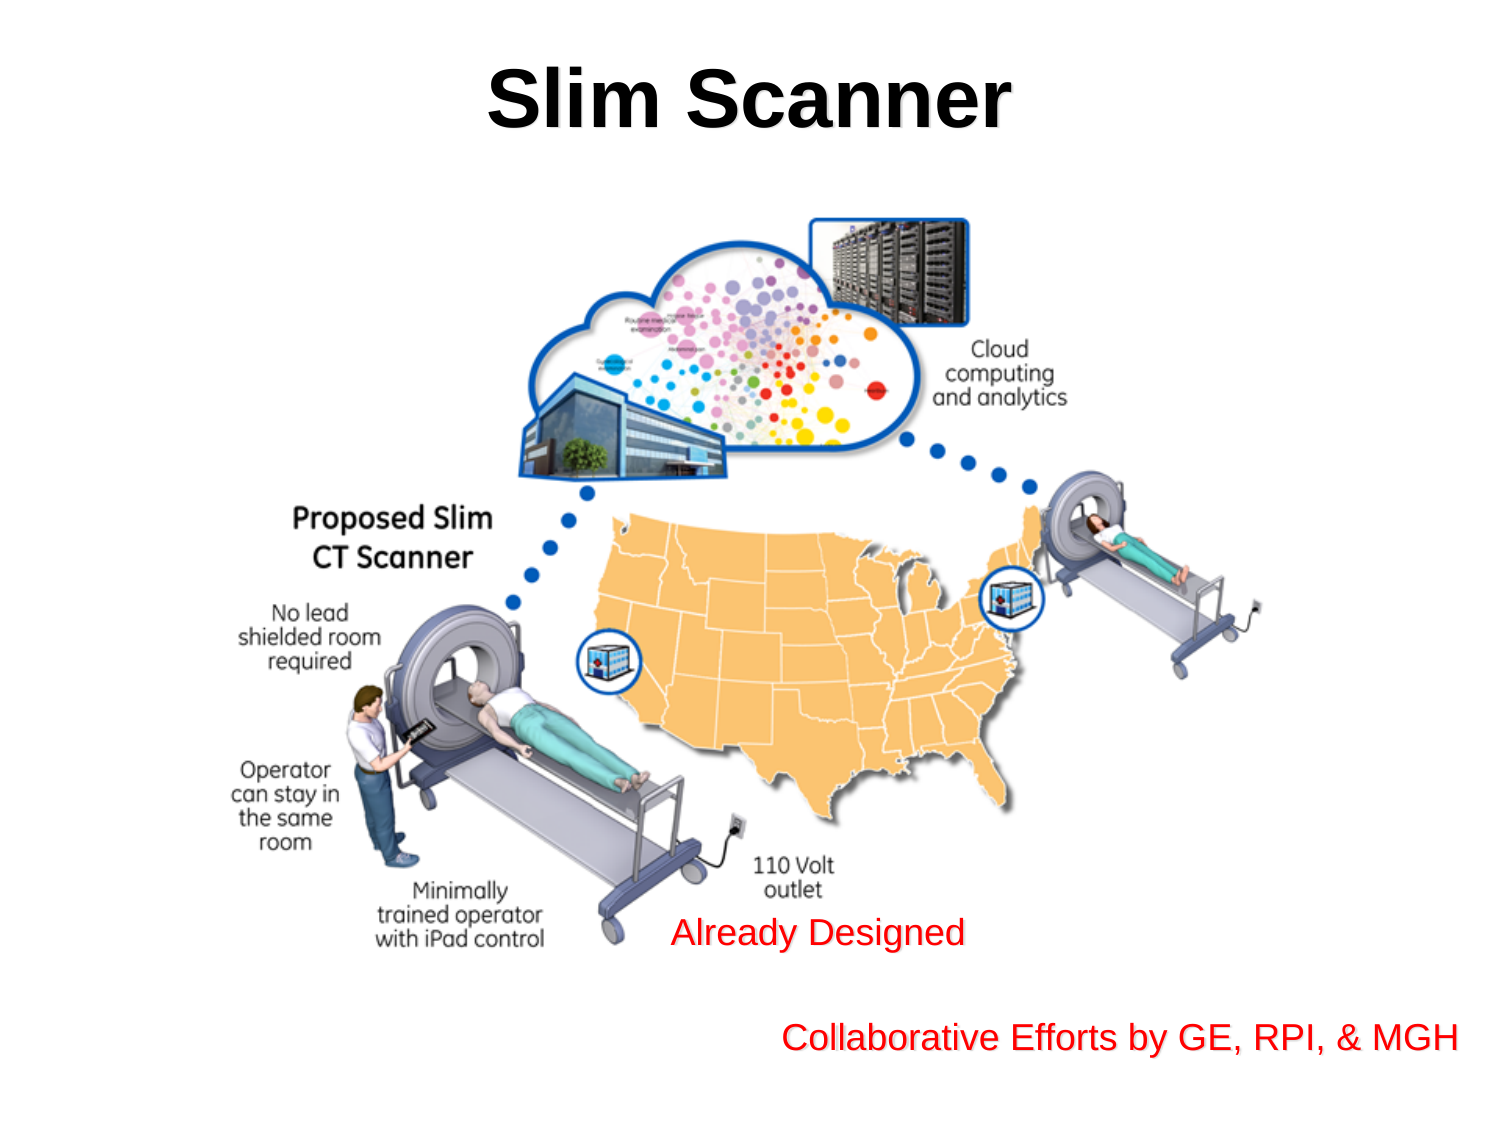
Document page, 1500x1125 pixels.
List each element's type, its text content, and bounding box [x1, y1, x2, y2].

text_box Collaborative Efforts by GE, RPI, & MGH [735, 1007, 1475, 1064]
title Slim Scanner [24, 24, 1476, 163]
picture [217, 204, 1283, 966]
